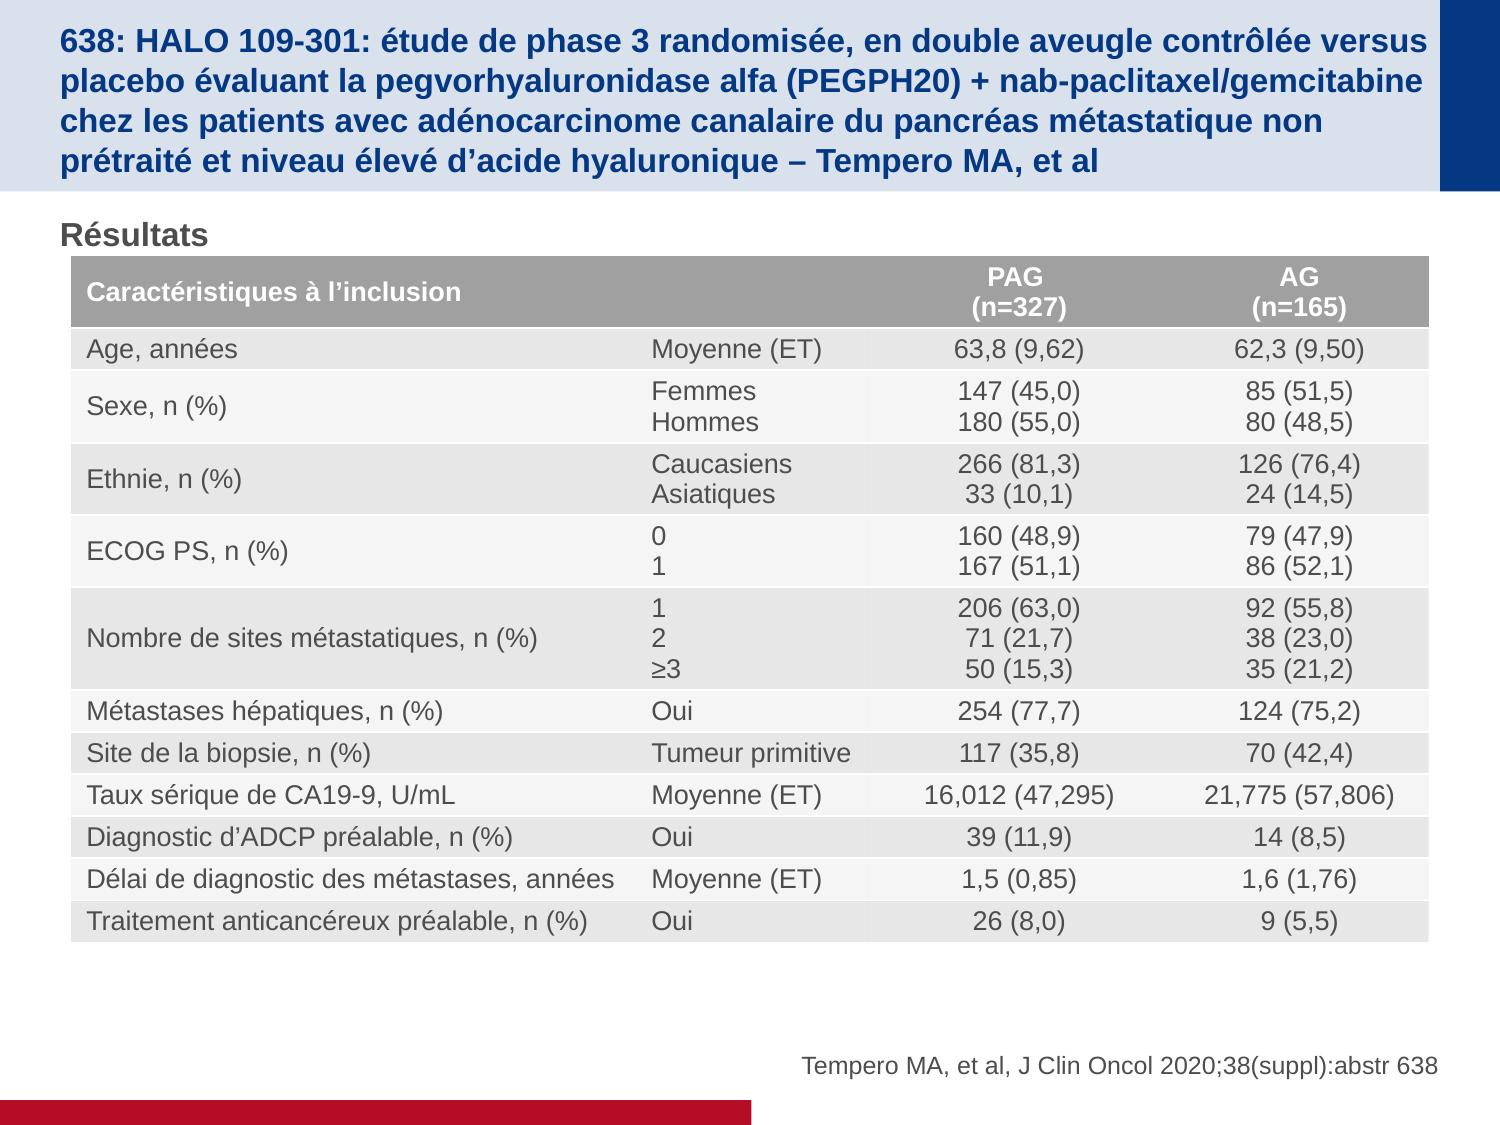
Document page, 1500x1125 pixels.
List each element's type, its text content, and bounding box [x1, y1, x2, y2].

table_cell Caucasiens Asiatiques [636, 444, 868, 514]
table_cell Oui [636, 817, 868, 857]
table_cell Traitement anticancéreux préalable, n (%) [71, 901, 636, 942]
table_header Caractéristiques à l’inclusion [71, 256, 868, 327]
table_cell Taux sérique de CA19-9, U/mL [71, 775, 636, 815]
table_cell Métastases hépatiques, n (%) [71, 691, 636, 731]
table_cell 1 2 ≥3 [636, 588, 868, 689]
table_cell 117 (35,8) [868, 733, 1170, 773]
table_cell 160 (48,9) 167 (51,1) [868, 516, 1170, 586]
table_cell 26 (8,0) [868, 901, 1170, 942]
table_cell 147 (45,0) 180 (55,0) [868, 371, 1170, 442]
table_cell 126 (76,4) 24 (14,5) [1170, 444, 1429, 514]
table_cell Age, années [71, 329, 636, 369]
table_cell Ethnie, n (%) [71, 444, 636, 514]
table_cell 266 (81,3) 33 (10,1) [868, 444, 1170, 514]
table_cell 14 (8,5) [1170, 817, 1429, 857]
table_header PAG (n=327) [868, 256, 1170, 327]
table_cell Moyenne (ET) [636, 329, 868, 369]
table_cell 254 (77,7) [868, 691, 1170, 731]
table_header AG (n=165) [1170, 256, 1429, 327]
table_cell Femmes Hommes [636, 371, 868, 442]
table_cell 92 (55,8) 38 (23,0) 35 (21,2) [1170, 588, 1429, 689]
table_cell Site de la biopsie, n (%) [71, 733, 636, 773]
table_cell 21,775 (57,806) [1170, 775, 1429, 815]
table_cell Sexe, n (%) [71, 371, 636, 442]
table_cell 124 (75,2) [1170, 691, 1429, 731]
table_cell 79 (47,9) 86 (52,1) [1170, 516, 1429, 586]
table_cell Oui [636, 691, 868, 731]
table_cell Diagnostic d’ADCP préalable, n (%) [71, 817, 636, 857]
table_cell 0 1 [636, 516, 868, 586]
table_cell 16,012 (47,295) [868, 775, 1170, 815]
table_cell Tumeur primitive [636, 733, 868, 773]
title 638: HALO 109-301: étude de phase 3 randomisée, en double aveugle contrôlée versus placebo évaluant la pegvorhyaluronidase alfa (PEGPH20) + nab-paclitaxel/gemcitabine chez les patients avec adénocarcinome canalaire du pancréas métastatique non prétraité et niveau élevé d’acide hyaluronique – Tempero MA, et al [59, 29, 1441, 162]
table_cell 1,6 (1,76) [1170, 859, 1429, 900]
table_cell 39 (11,9) [868, 817, 1170, 857]
table_cell 62,3 (9,50) [1170, 329, 1429, 369]
list Tempero MA, et al, J Clin Oncol 2020;38(suppl):abstr 638 [762, 999, 1441, 1080]
table_cell Oui [636, 901, 868, 942]
table_cell Délai de diagnostic des métastases, années [71, 859, 636, 900]
table_cell Moyenne (ET) [636, 859, 868, 900]
table_cell 63,8 (9,62) [868, 329, 1170, 369]
table_cell 85 (51,5) 80 (48,5) [1170, 371, 1429, 442]
table_cell ECOG PS, n (%) [71, 516, 636, 586]
table_cell 70 (42,4) [1170, 733, 1429, 773]
table_cell 1,5 (0,85) [868, 859, 1170, 900]
table_cell Moyenne (ET) [636, 775, 868, 815]
table_cell 9 (5,5) [1170, 901, 1429, 942]
list Résultats [59, 205, 1441, 985]
table_cell 206 (63,0) 71 (21,7) 50 (15,3) [868, 588, 1170, 689]
table_cell Nombre de sites métastatiques, n (%) [71, 588, 636, 689]
